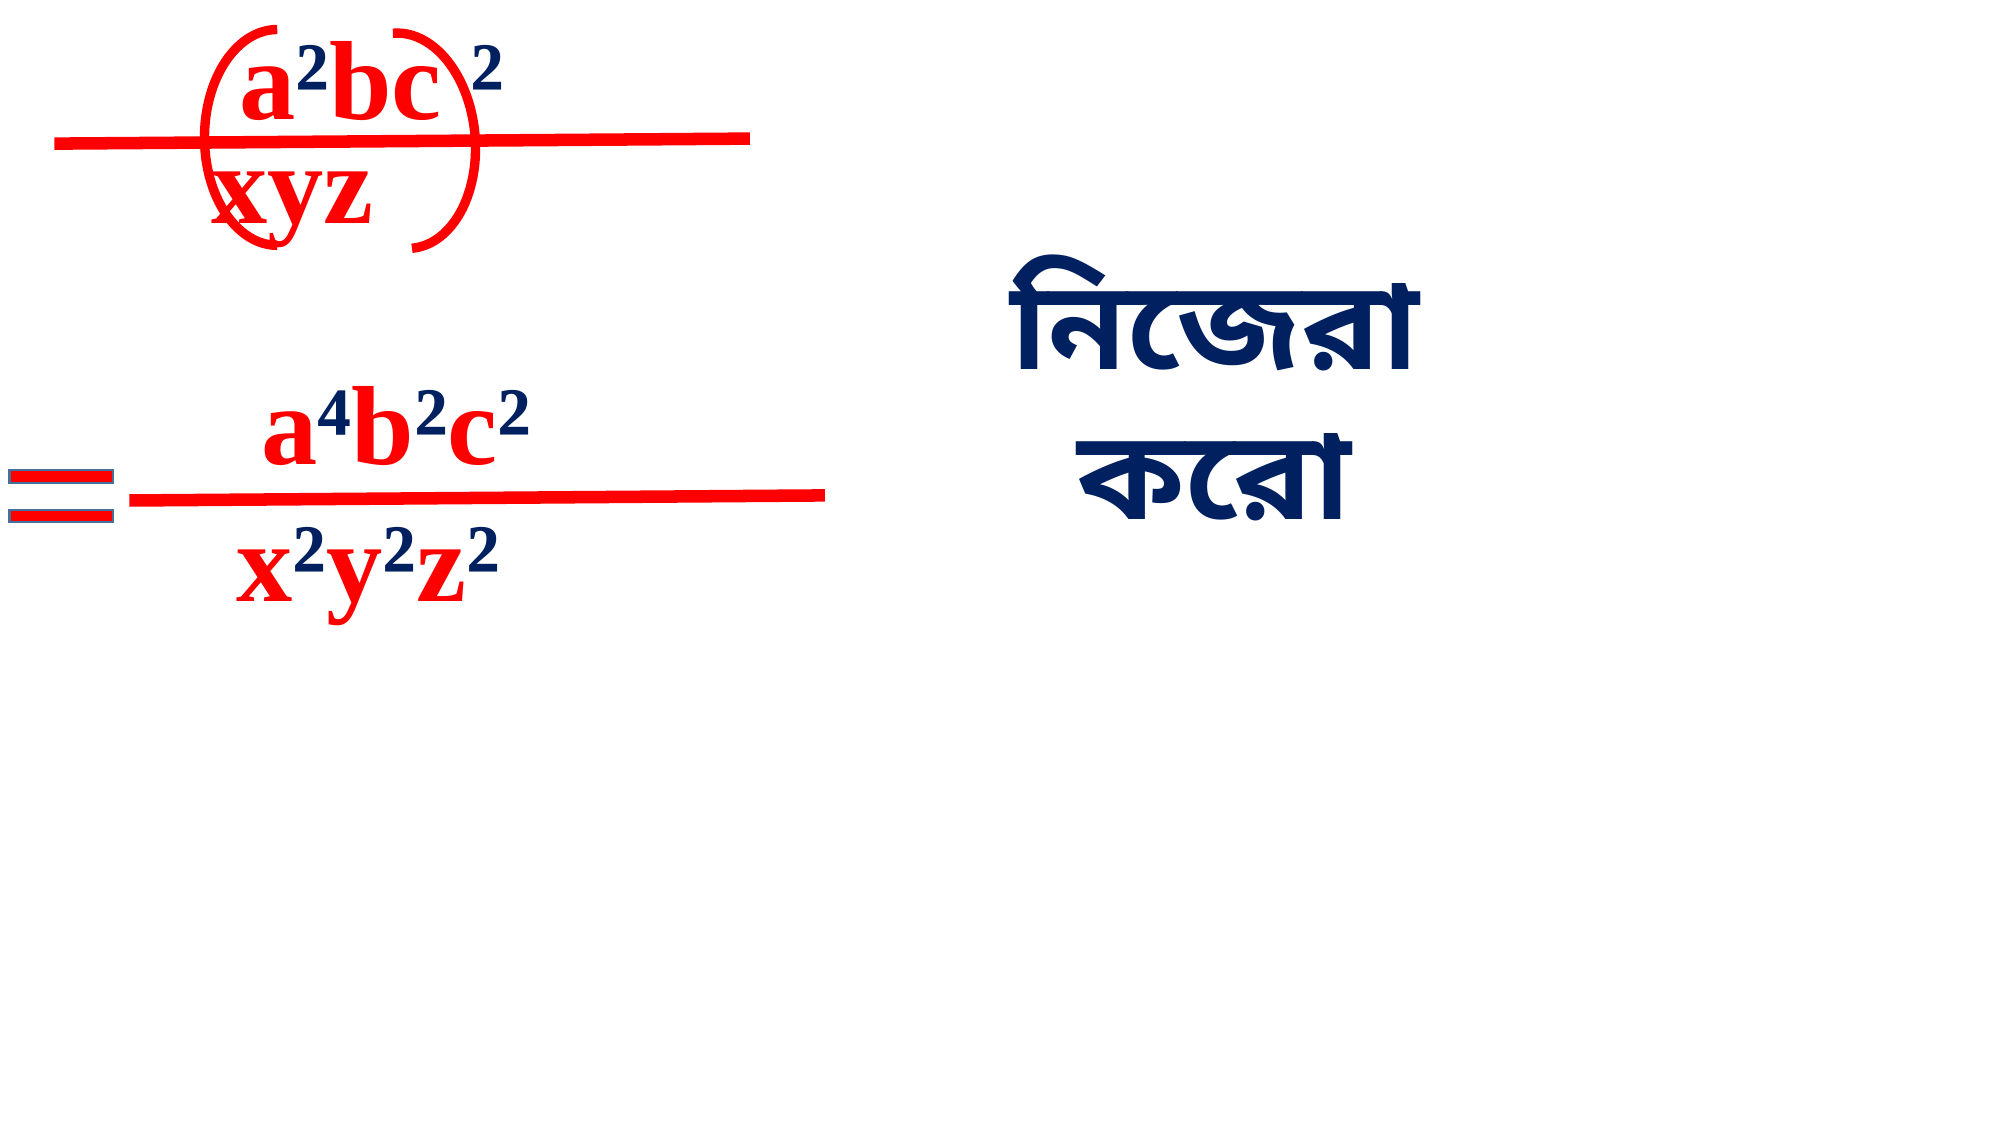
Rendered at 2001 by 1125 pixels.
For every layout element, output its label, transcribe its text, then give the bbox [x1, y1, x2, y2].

text_box [8, 469, 114, 484]
text_box a²bc ² [0, 0, 744, 149]
text_box xyz [11, 103, 659, 254]
text_box [203, 28, 278, 138]
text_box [54, 138, 750, 144]
text_box x²y²z² [24, 481, 769, 631]
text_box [129, 495, 825, 501]
text_box [8, 509, 114, 523]
text_box [402, 144, 477, 249]
text_box নিজেরা করো [945, 236, 1485, 552]
text_box [392, 32, 476, 138]
text_box [204, 144, 278, 246]
text_box a⁴b²c² [24, 344, 769, 481]
